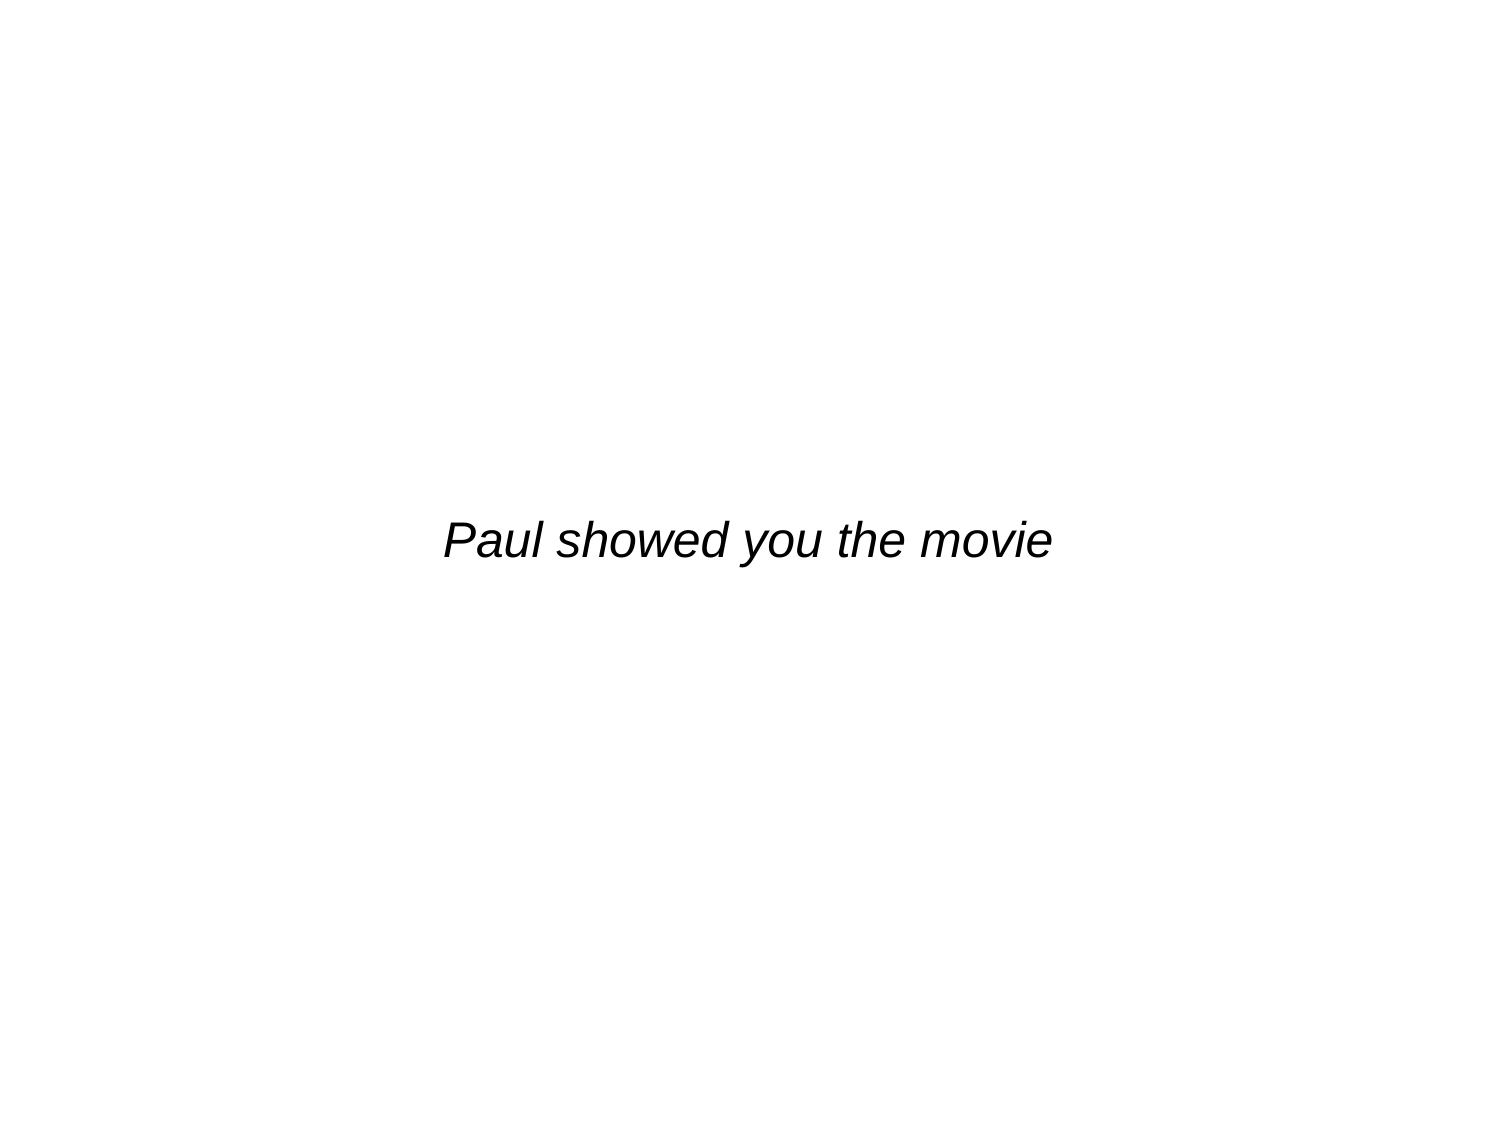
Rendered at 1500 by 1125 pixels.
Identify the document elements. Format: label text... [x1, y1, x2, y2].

text_box Paul showed you the movie [428, 499, 1069, 575]
